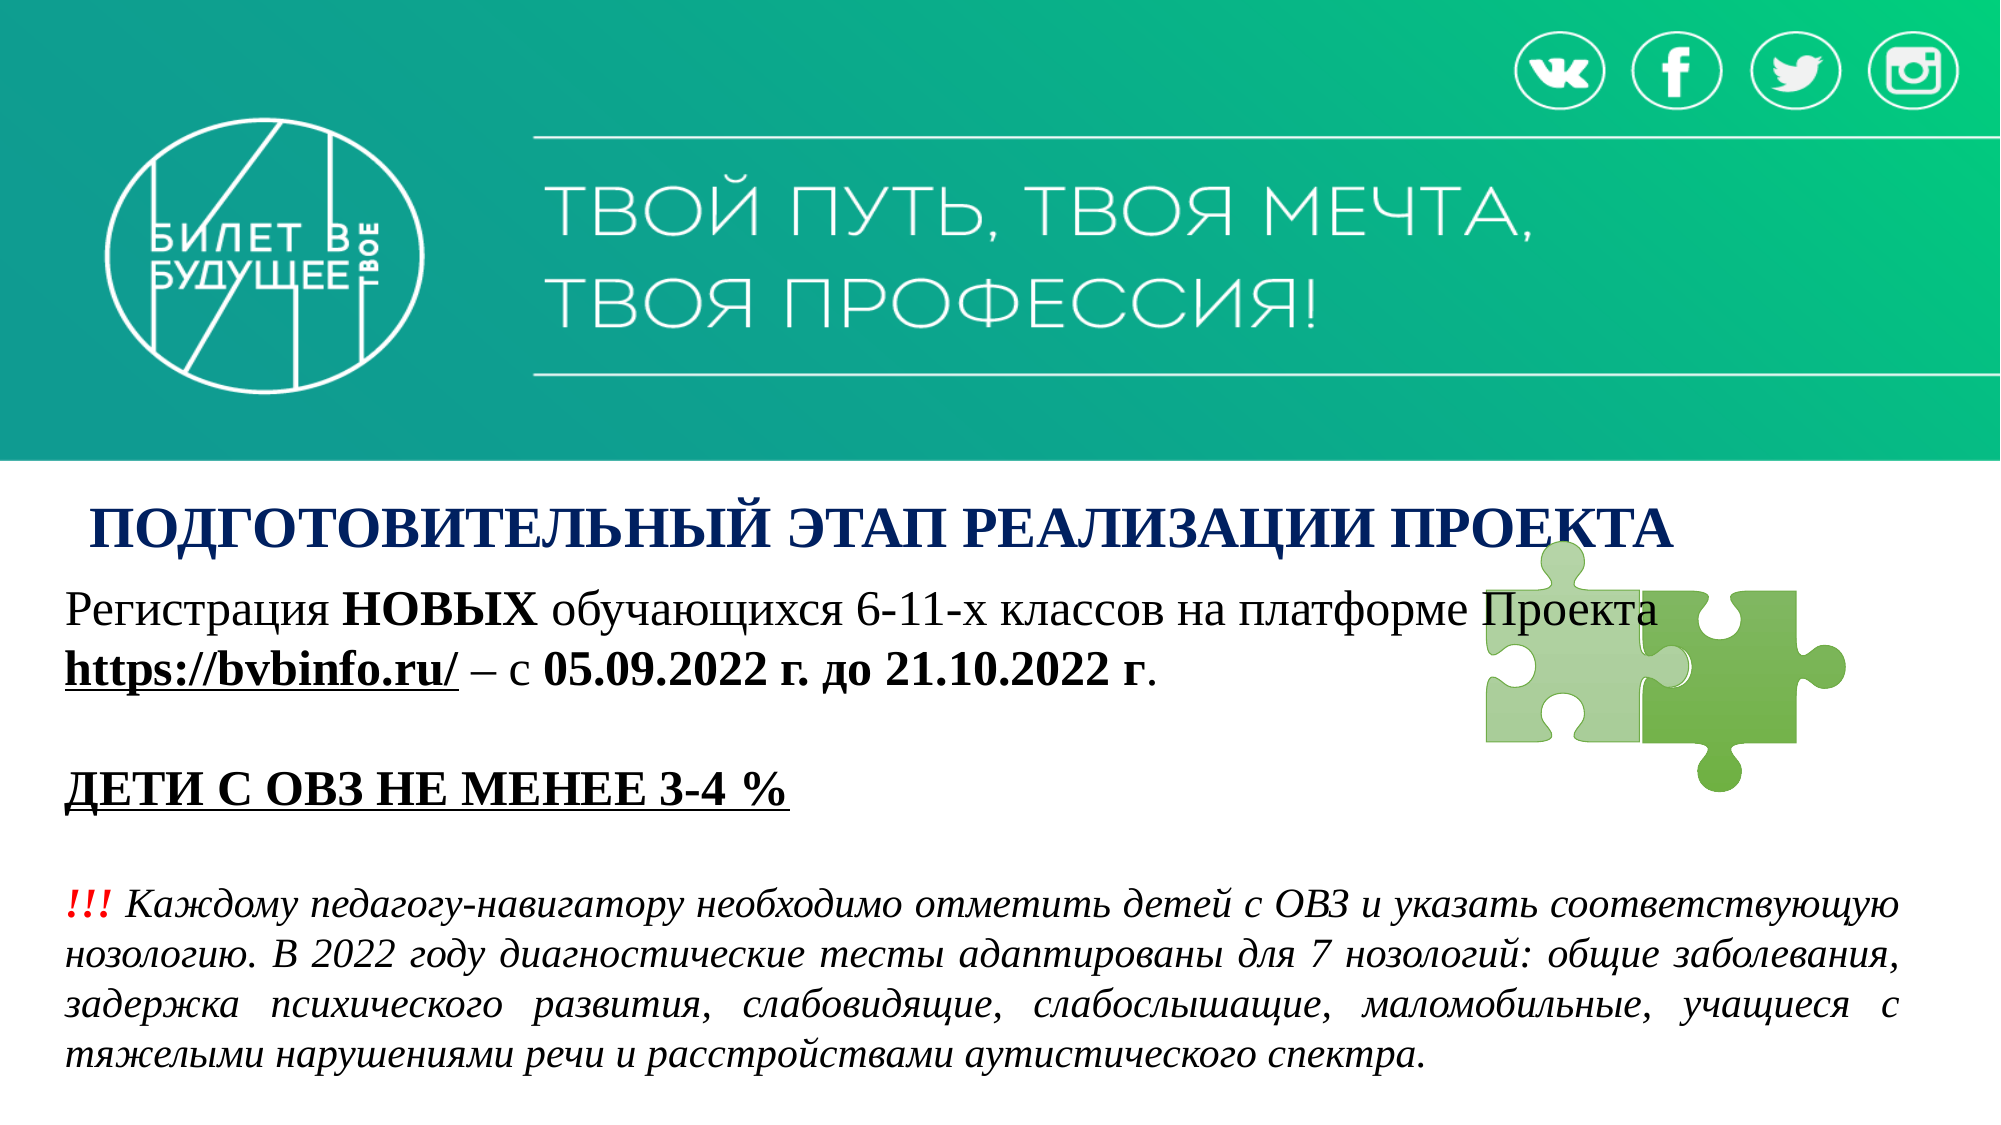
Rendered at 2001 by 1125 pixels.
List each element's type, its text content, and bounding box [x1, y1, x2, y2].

text_box Регистрация НОВЫХ обучающихся 6-11-х классов на платформе Проекта https://bvbinfo.ru/ – с 05.09.2022 г. до 21.10.2022 г. ДЕТИ С ОВЗ НЕ МЕНЕЕ 3-4 % !!! Каждому педагогу-навигатору необходимо отметить детей с ОВЗ и указать соответствующую нозологию. В 2022 году диагностические тесты адаптированы для 7 нозологий: общие заболевания, задержка психического развития, слабовидящие, слабослышащие, маломобильные, учащиеся с тяжелыми нарушениями речи и расстройствами аутистического спектра. [50, 568, 1916, 1125]
picture [0, 0, 2000, 461]
text_box [1540, 540, 1585, 568]
list ПОДГОТОВИТЕЛЬНЫЙ ЭТАП РЕАЛИЗАЦИИ ПРОЕКТА [74, 489, 1891, 568]
